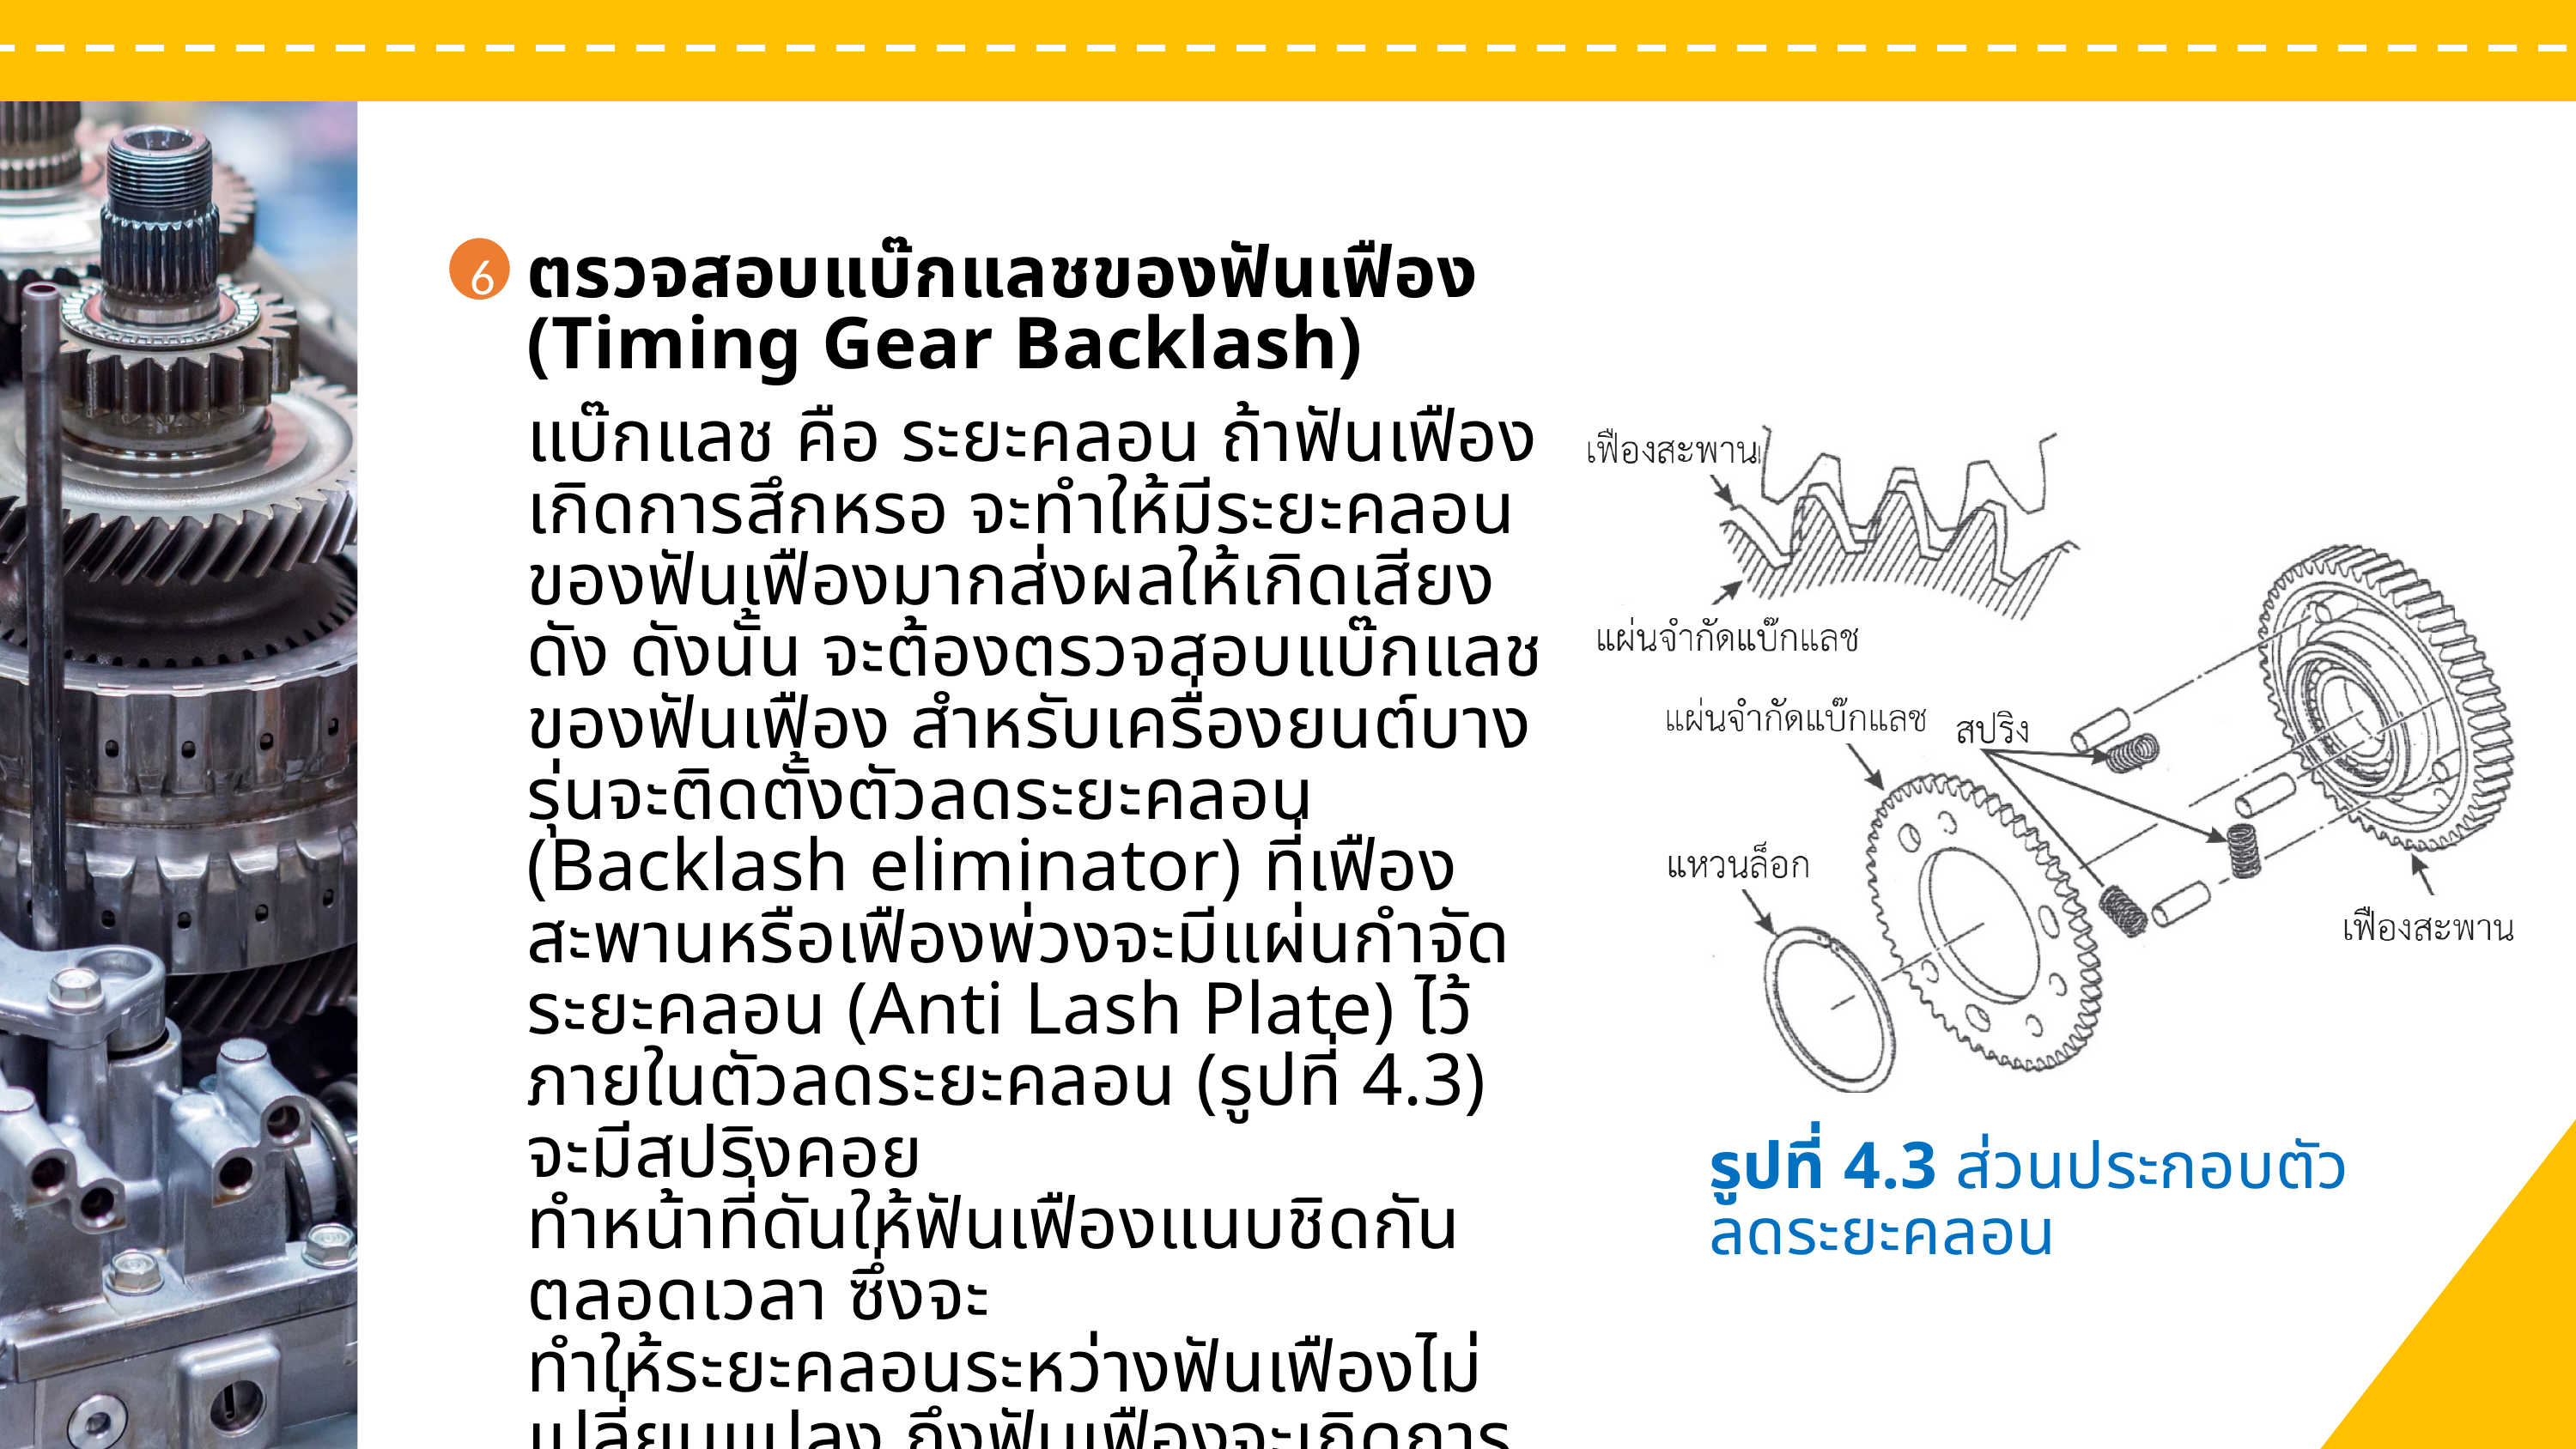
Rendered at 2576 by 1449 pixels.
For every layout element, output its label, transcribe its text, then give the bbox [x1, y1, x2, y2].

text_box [447, 236, 1554, 780]
text_box รูปที่ 4.3 ส่วนประกอบตัวลดระยะคลอน [1709, 1135, 2420, 1267]
picture [0, 101, 358, 1449]
picture [1575, 423, 2524, 1093]
